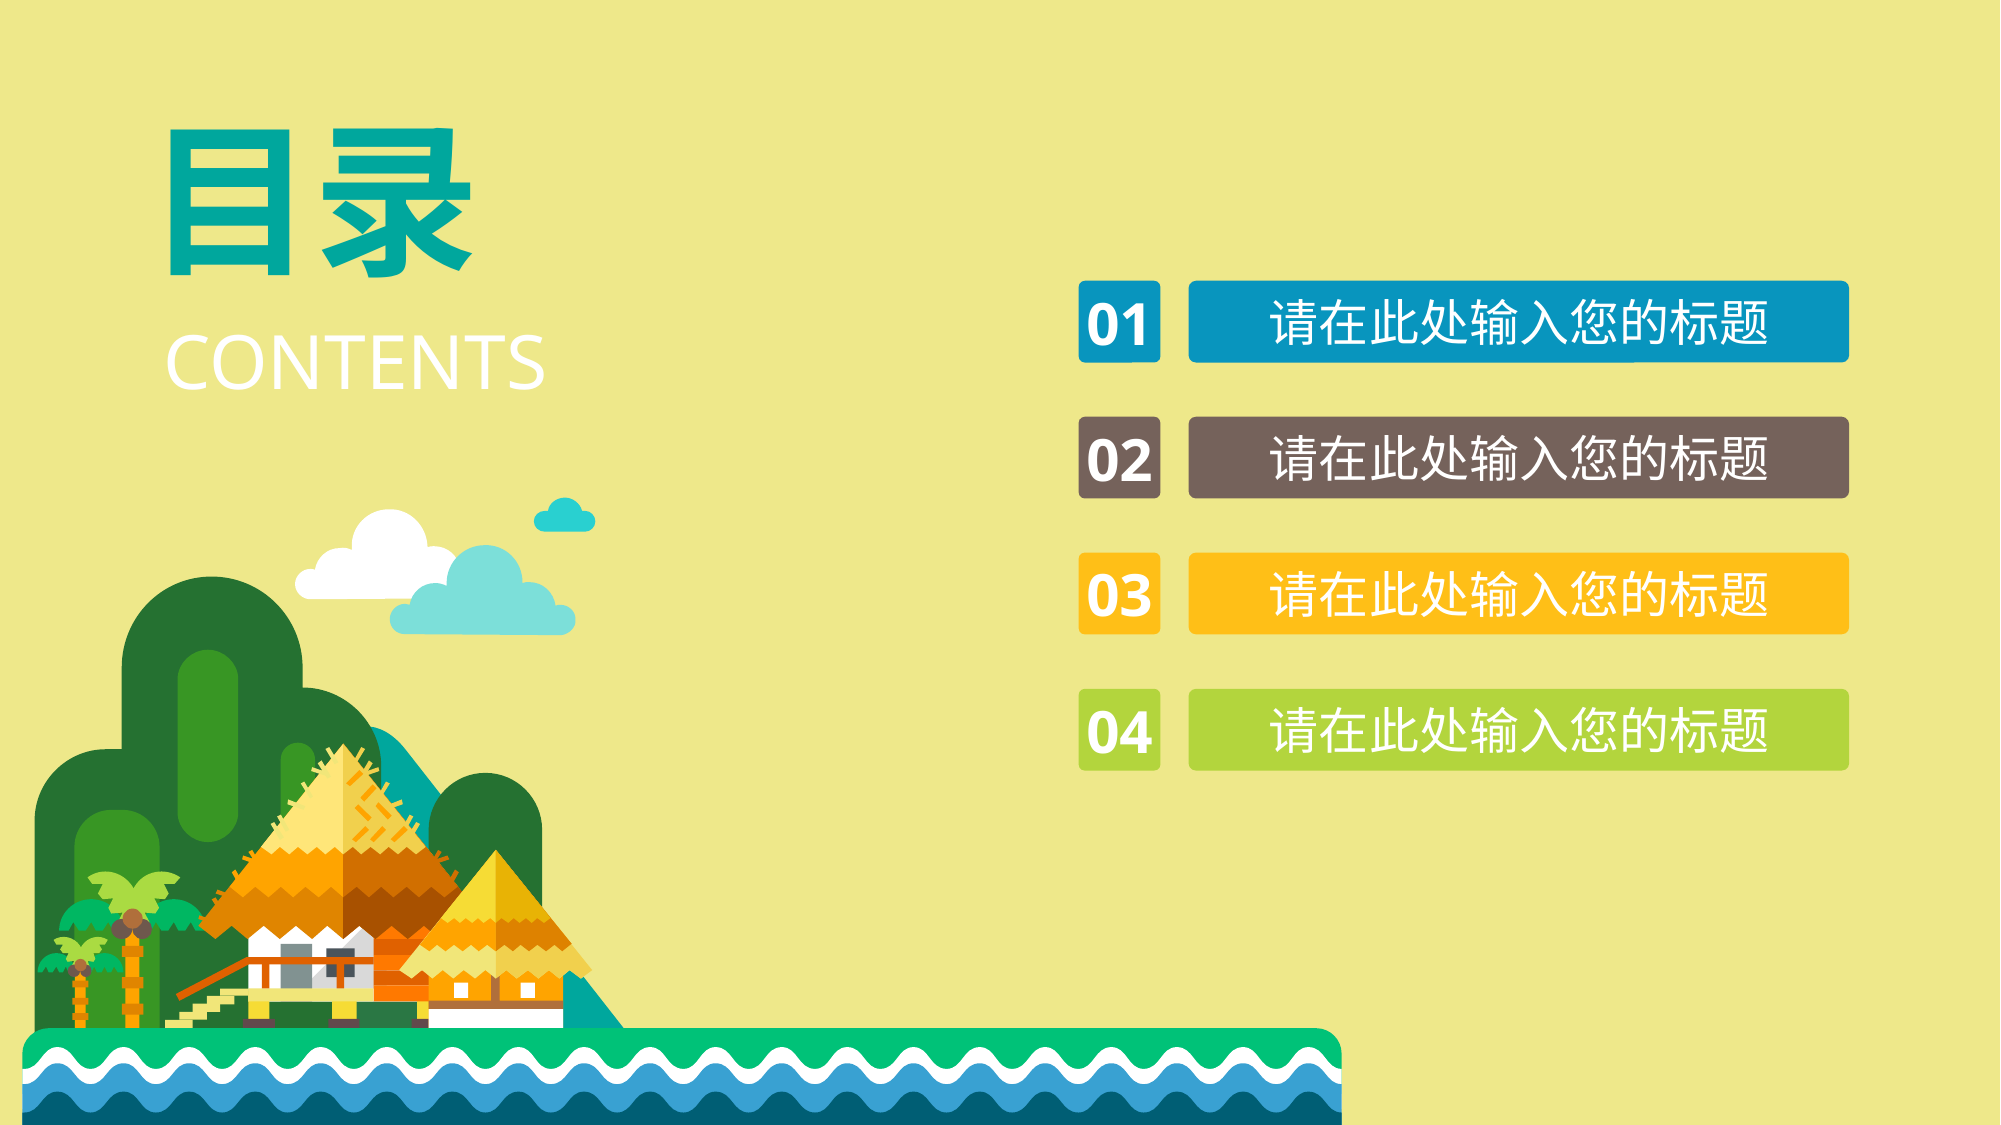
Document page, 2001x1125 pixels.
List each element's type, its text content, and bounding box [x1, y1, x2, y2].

text_box [59, 899, 120, 931]
text_box [198, 887, 343, 940]
text_box [280, 943, 313, 957]
text_box 请在此处输入您的标题 [1188, 552, 1850, 635]
text_box [121, 945, 144, 957]
text_box [133, 919, 153, 940]
text_box [313, 965, 324, 976]
text_box [325, 747, 339, 765]
text_box [495, 945, 593, 979]
text_box [417, 1002, 428, 1018]
text_box [287, 799, 306, 810]
text_box [111, 918, 133, 940]
text_box [343, 743, 426, 855]
text_box [403, 814, 414, 828]
text_box [317, 760, 329, 772]
text_box [343, 847, 458, 898]
text_box [373, 955, 410, 971]
text_box [352, 826, 370, 843]
text_box CONTENTS [148, 307, 553, 393]
text_box [211, 897, 226, 915]
text_box [373, 971, 428, 985]
text_box 目录 [132, 88, 496, 303]
text_box 02 [1078, 416, 1161, 499]
text_box [357, 1002, 417, 1028]
text_box [78, 936, 108, 965]
text_box [363, 767, 380, 777]
text_box [373, 939, 423, 955]
text_box [121, 1003, 144, 1015]
text_box 01 [1078, 280, 1161, 363]
text_box 03 [1078, 552, 1161, 635]
text_box [360, 784, 377, 802]
text_box [432, 849, 442, 860]
text_box [362, 760, 373, 772]
text_box [22, 1091, 1342, 1125]
text_box [198, 915, 217, 925]
text_box [280, 965, 313, 988]
text_box [75, 1020, 86, 1028]
text_box [74, 924, 125, 1028]
text_box [72, 1013, 89, 1020]
text_box [377, 781, 390, 799]
text_box [428, 1009, 564, 1028]
text_box [406, 822, 421, 841]
text_box [390, 826, 408, 843]
text_box [248, 965, 261, 988]
text_box [140, 924, 160, 1028]
text_box [215, 889, 234, 900]
text_box [248, 849, 259, 860]
text_box [446, 869, 459, 888]
text_box [410, 927, 429, 939]
text_box [345, 965, 355, 978]
text_box [53, 936, 81, 964]
text_box [89, 953, 124, 973]
text_box [175, 957, 374, 1001]
text_box 请在此处输入您的标题 [1188, 688, 1850, 771]
text_box [428, 971, 491, 1000]
text_box [336, 960, 345, 989]
text_box [300, 781, 313, 799]
text_box [248, 927, 361, 957]
text_box [122, 908, 143, 929]
text_box [125, 1015, 140, 1028]
text_box [248, 988, 374, 1002]
text_box [373, 985, 428, 1002]
text_box [261, 960, 270, 989]
text_box [146, 899, 203, 931]
text_box [500, 971, 564, 1000]
text_box [326, 948, 355, 957]
text_box [72, 980, 89, 988]
text_box [22, 1028, 1342, 1068]
text_box [22, 1063, 1342, 1112]
text_box [342, 928, 373, 957]
text_box [74, 809, 160, 904]
text_box [75, 1005, 86, 1013]
text_box [129, 871, 181, 922]
text_box [277, 814, 290, 832]
text_box [389, 545, 576, 636]
text_box [74, 958, 87, 972]
text_box [343, 886, 462, 940]
text_box [72, 997, 89, 1005]
text_box [399, 944, 495, 979]
text_box [67, 964, 80, 978]
text_box [520, 982, 535, 998]
text_box [332, 1002, 357, 1018]
text_box [80, 964, 92, 978]
text_box [206, 995, 235, 1005]
text_box [280, 742, 316, 817]
text_box [411, 1018, 428, 1028]
text_box [270, 822, 284, 841]
text_box [311, 767, 330, 777]
text_box [125, 989, 140, 1003]
text_box [220, 988, 248, 996]
text_box [495, 849, 551, 923]
text_box [495, 918, 572, 952]
text_box [75, 975, 86, 980]
text_box [125, 957, 140, 977]
text_box [352, 747, 366, 765]
text_box 04 [1078, 688, 1161, 771]
text_box [440, 851, 495, 923]
text_box [377, 927, 406, 939]
text_box [428, 976, 564, 1009]
text_box [242, 1018, 275, 1028]
text_box [22, 1047, 1342, 1084]
text_box [428, 772, 543, 907]
text_box [125, 932, 140, 945]
text_box [34, 576, 382, 1032]
text_box [313, 965, 336, 988]
text_box [75, 988, 86, 997]
text_box [231, 869, 245, 888]
text_box [121, 977, 144, 989]
text_box [192, 1003, 221, 1012]
text_box [420, 919, 495, 952]
text_box [345, 965, 373, 988]
text_box [454, 982, 469, 998]
text_box [295, 509, 456, 600]
text_box [179, 1011, 207, 1020]
text_box [371, 726, 441, 847]
text_box [229, 847, 343, 898]
text_box [242, 855, 261, 866]
text_box 请在此处输入您的标题 [1188, 416, 1850, 499]
text_box [370, 826, 386, 843]
text_box [533, 497, 596, 532]
text_box [346, 770, 364, 787]
text_box [326, 965, 336, 978]
text_box [260, 743, 343, 855]
text_box 请在此处输入您的标题 [1188, 280, 1850, 363]
text_box [177, 649, 239, 843]
text_box [248, 1002, 270, 1018]
text_box [375, 802, 392, 820]
text_box [384, 799, 403, 810]
text_box [165, 1019, 193, 1028]
text_box [328, 1018, 360, 1028]
text_box [87, 871, 133, 919]
text_box [37, 953, 73, 973]
text_box [270, 965, 280, 988]
text_box [354, 804, 372, 822]
text_box [430, 855, 450, 866]
text_box [564, 971, 624, 1028]
